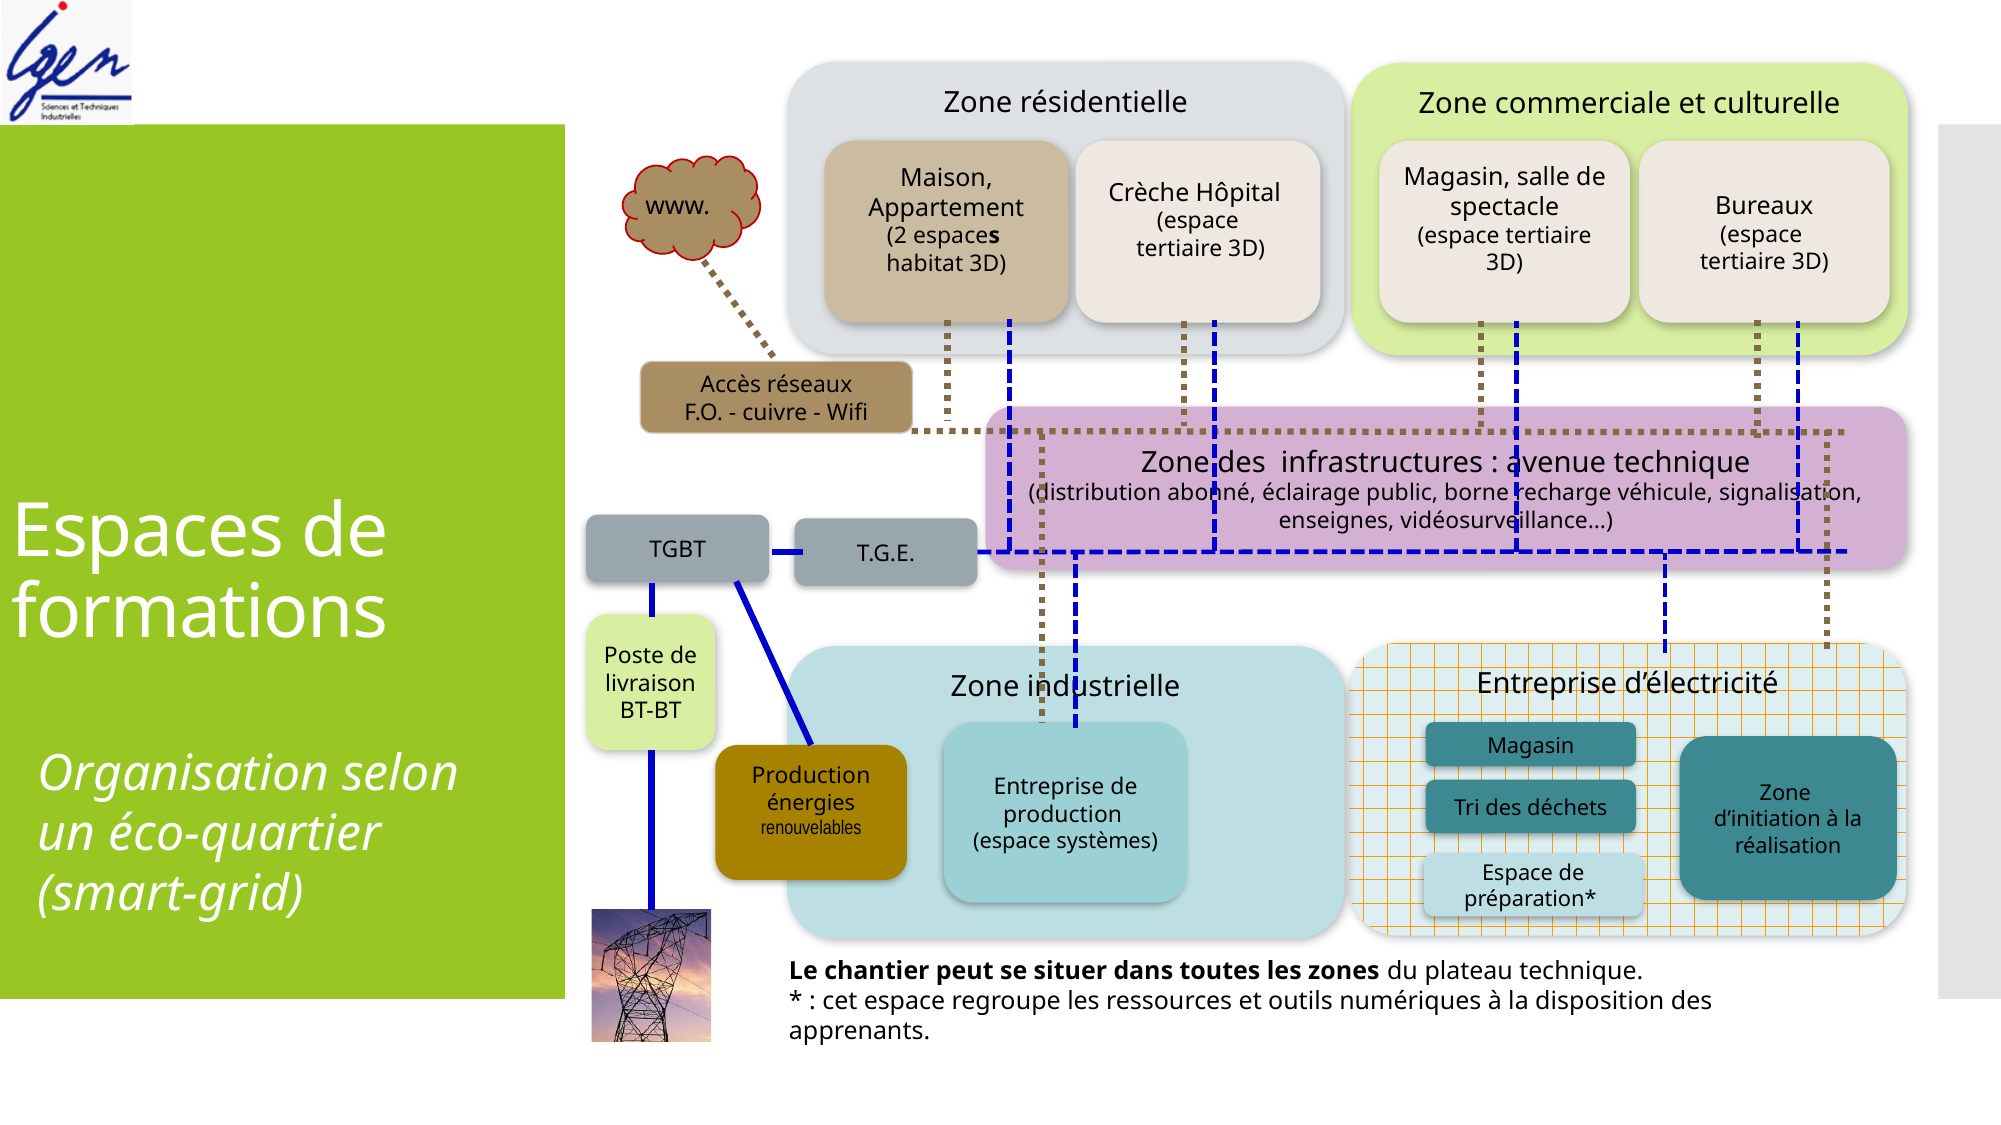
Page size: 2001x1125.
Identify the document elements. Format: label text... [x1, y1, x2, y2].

title Espaces de formations [0, 195, 479, 951]
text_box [479, 50, 1920, 1100]
text_box Organisation selon un éco-quartier (smart-grid) [23, 732, 479, 928]
picture [0, 0, 135, 125]
